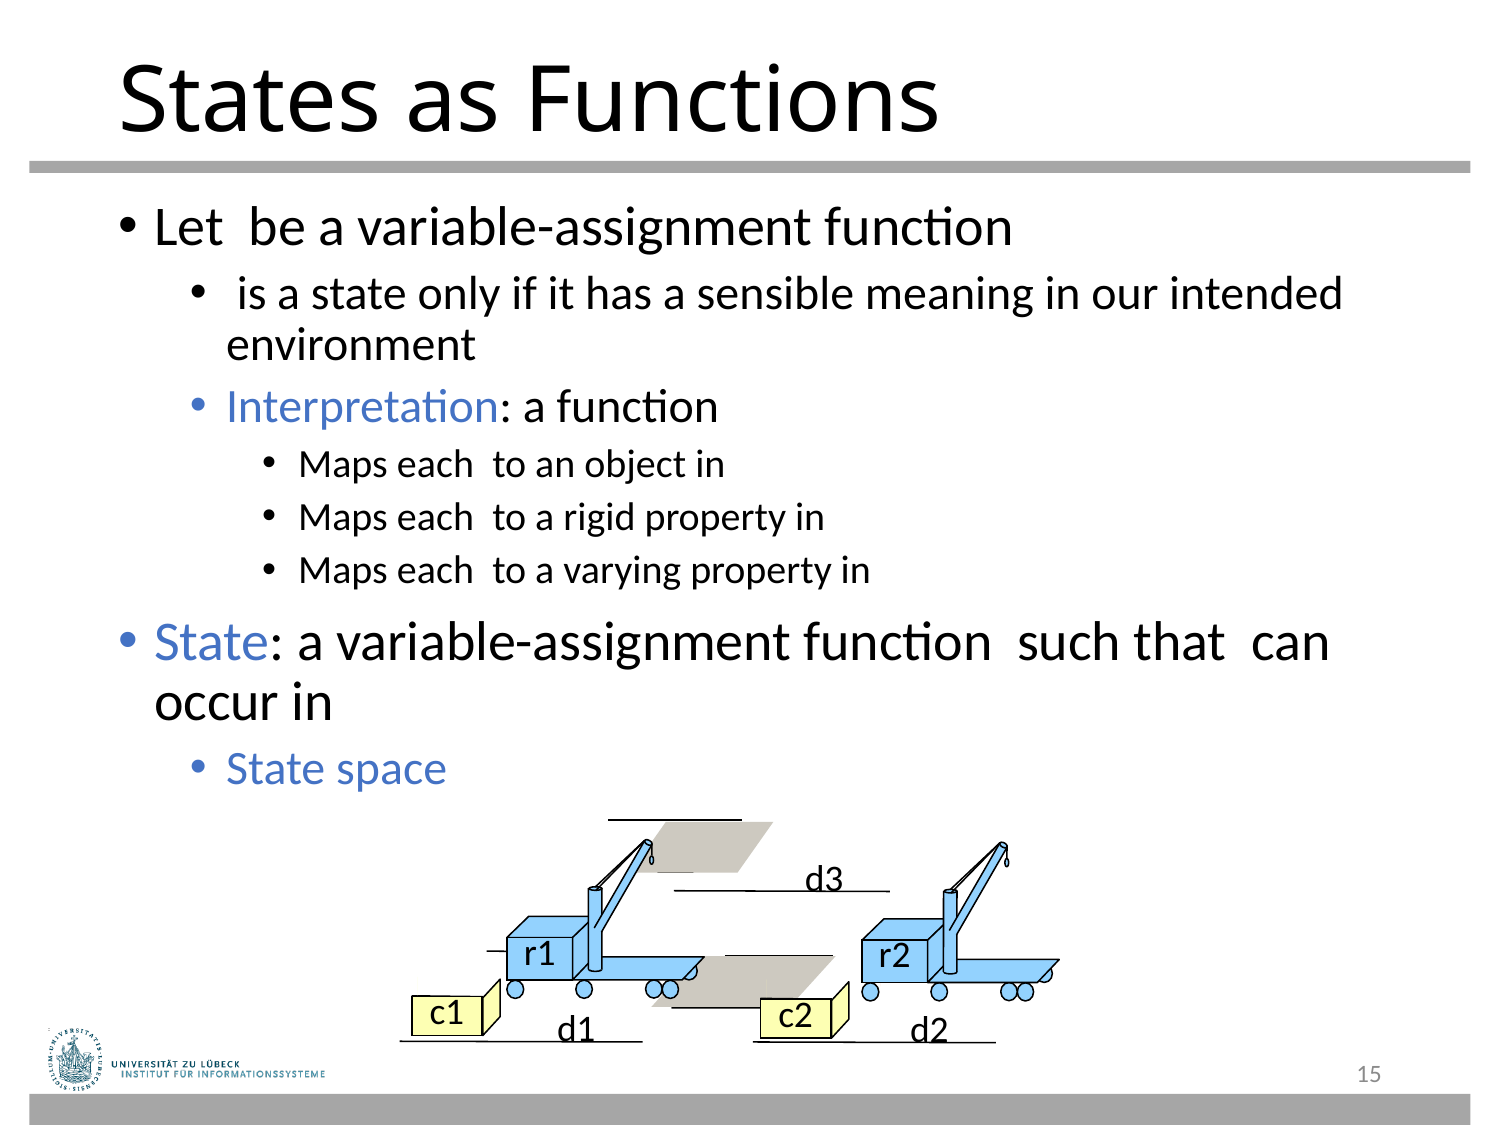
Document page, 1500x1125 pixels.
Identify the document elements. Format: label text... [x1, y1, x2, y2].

slide_number 15 [1059, 1042, 1397, 1103]
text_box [399, 820, 1060, 1043]
title States as Functions [103, 42, 1397, 161]
